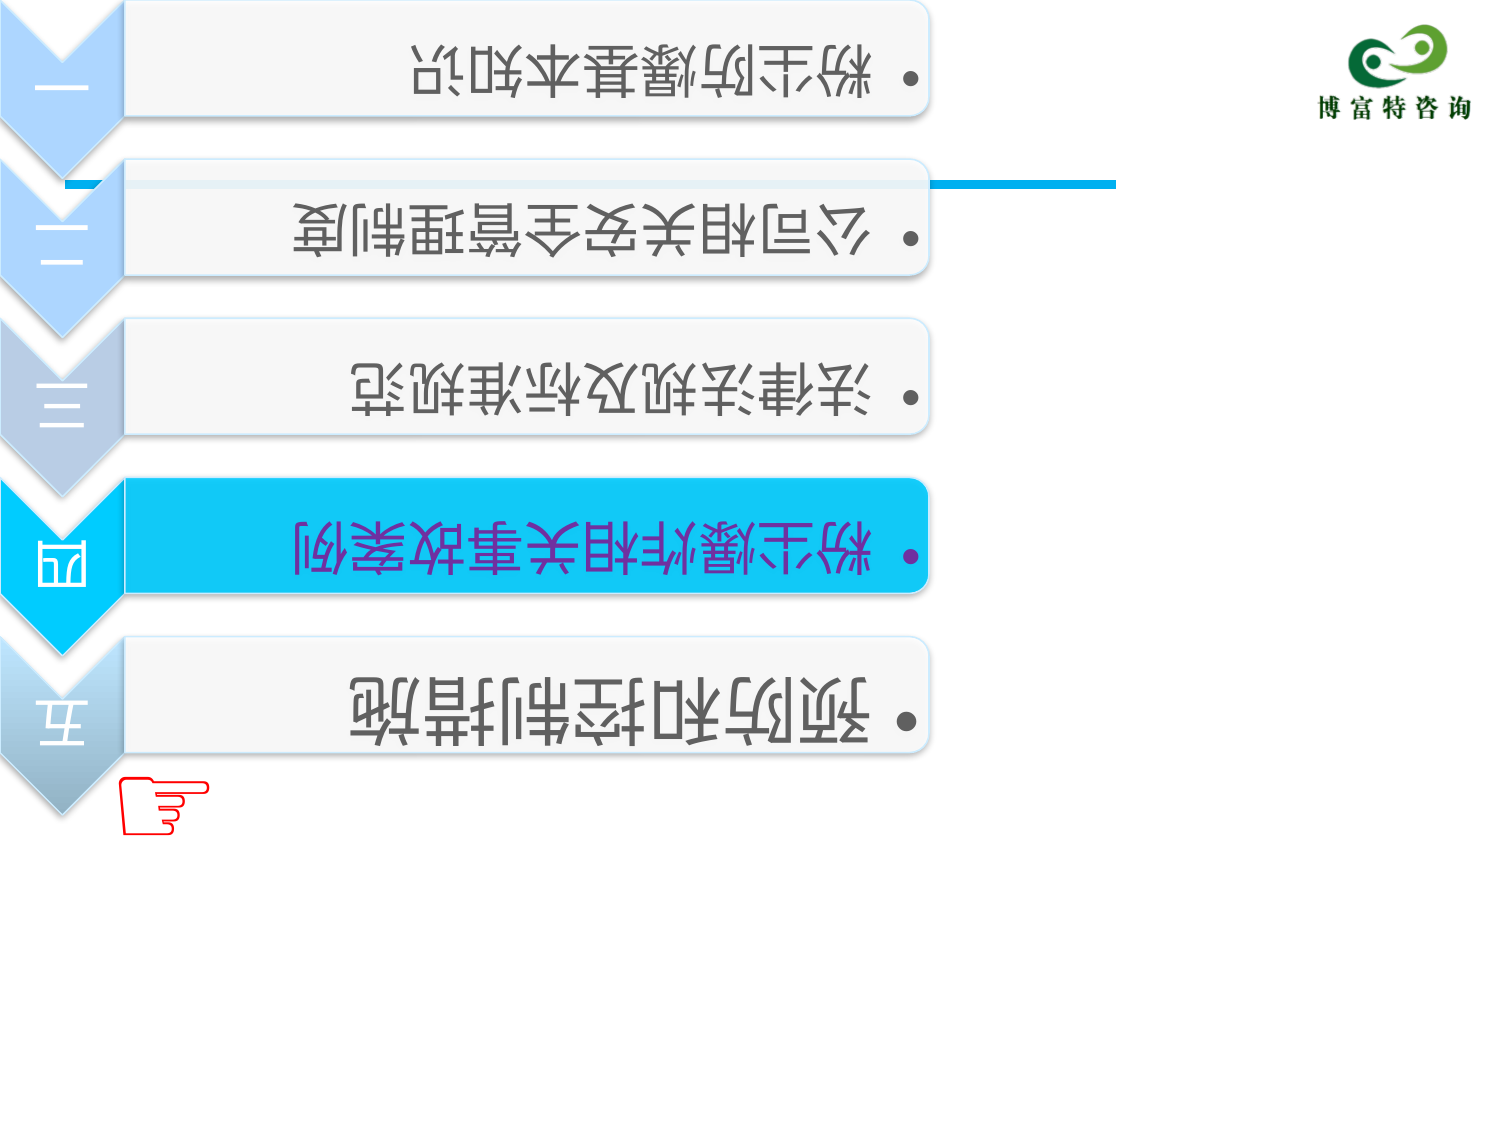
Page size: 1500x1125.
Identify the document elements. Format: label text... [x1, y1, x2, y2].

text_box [269, 243, 1200, 1059]
picture [1299, 24, 1496, 123]
text_box ☞ [93, 761, 236, 881]
